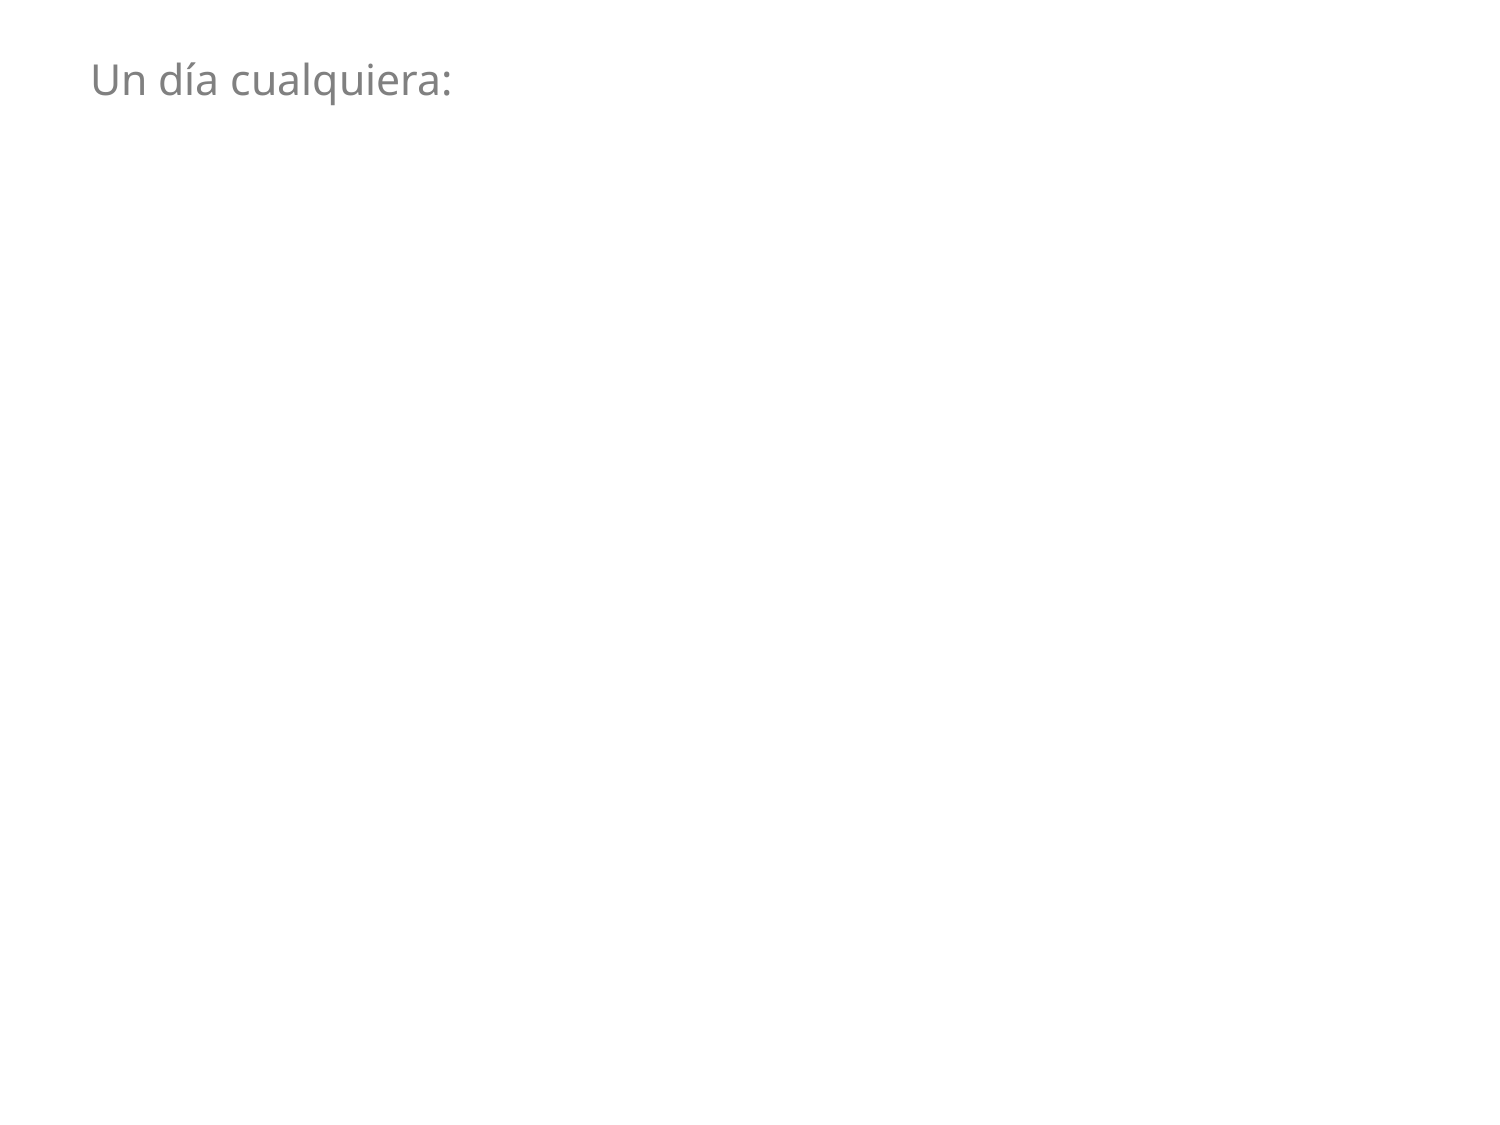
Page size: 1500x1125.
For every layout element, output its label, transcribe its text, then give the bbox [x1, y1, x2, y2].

title Un día cualquiera: [75, 45, 1425, 163]
